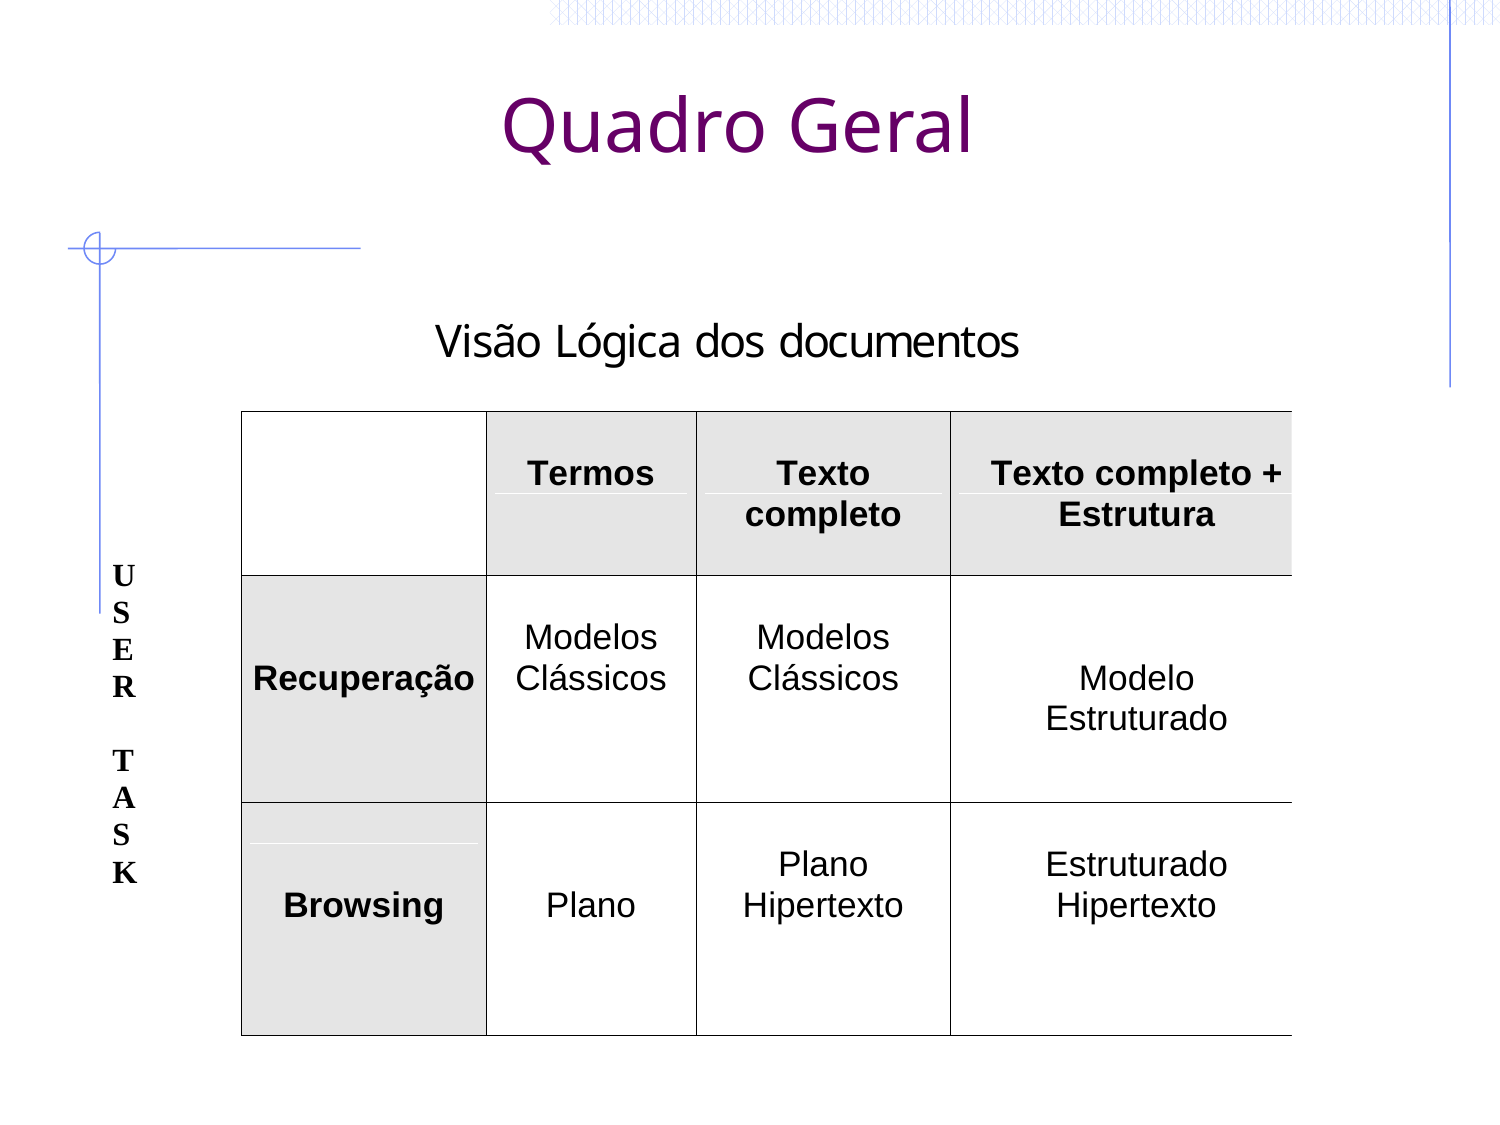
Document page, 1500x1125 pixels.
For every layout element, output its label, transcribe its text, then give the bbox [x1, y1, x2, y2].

title Quadro Geral [99, 56, 1376, 176]
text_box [100, 306, 1292, 1116]
